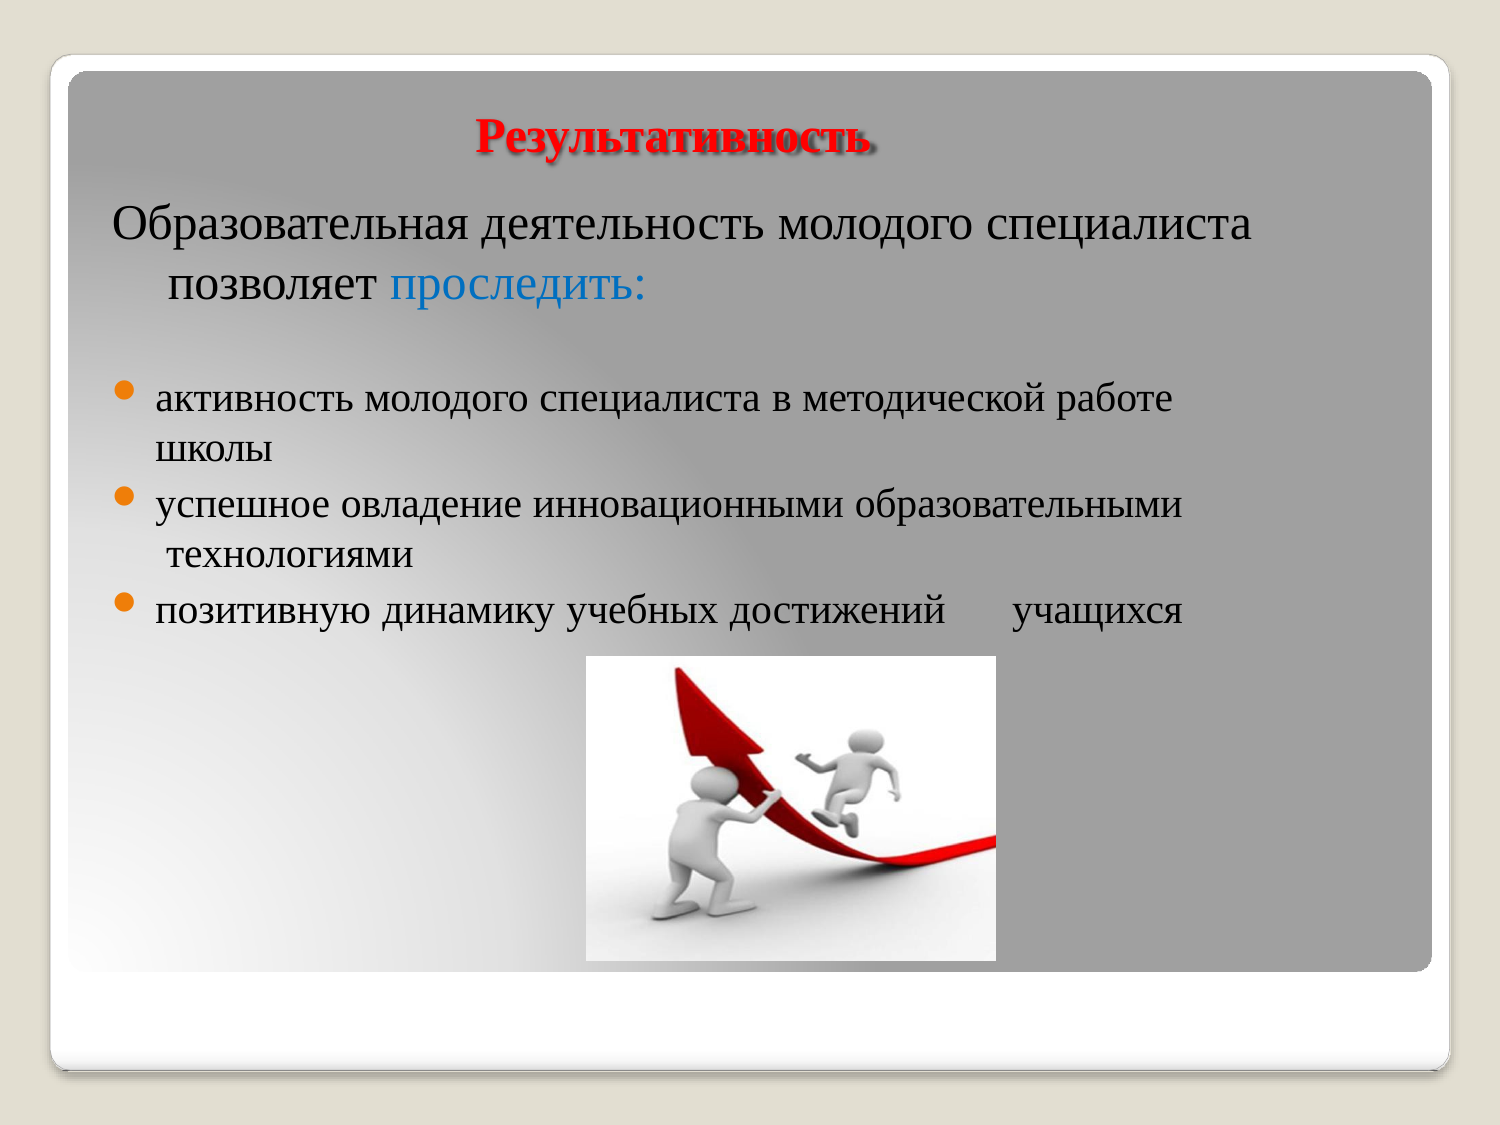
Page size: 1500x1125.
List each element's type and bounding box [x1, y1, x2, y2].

picture [37, 49, 1462, 1091]
text_box [68, 70, 1432, 972]
